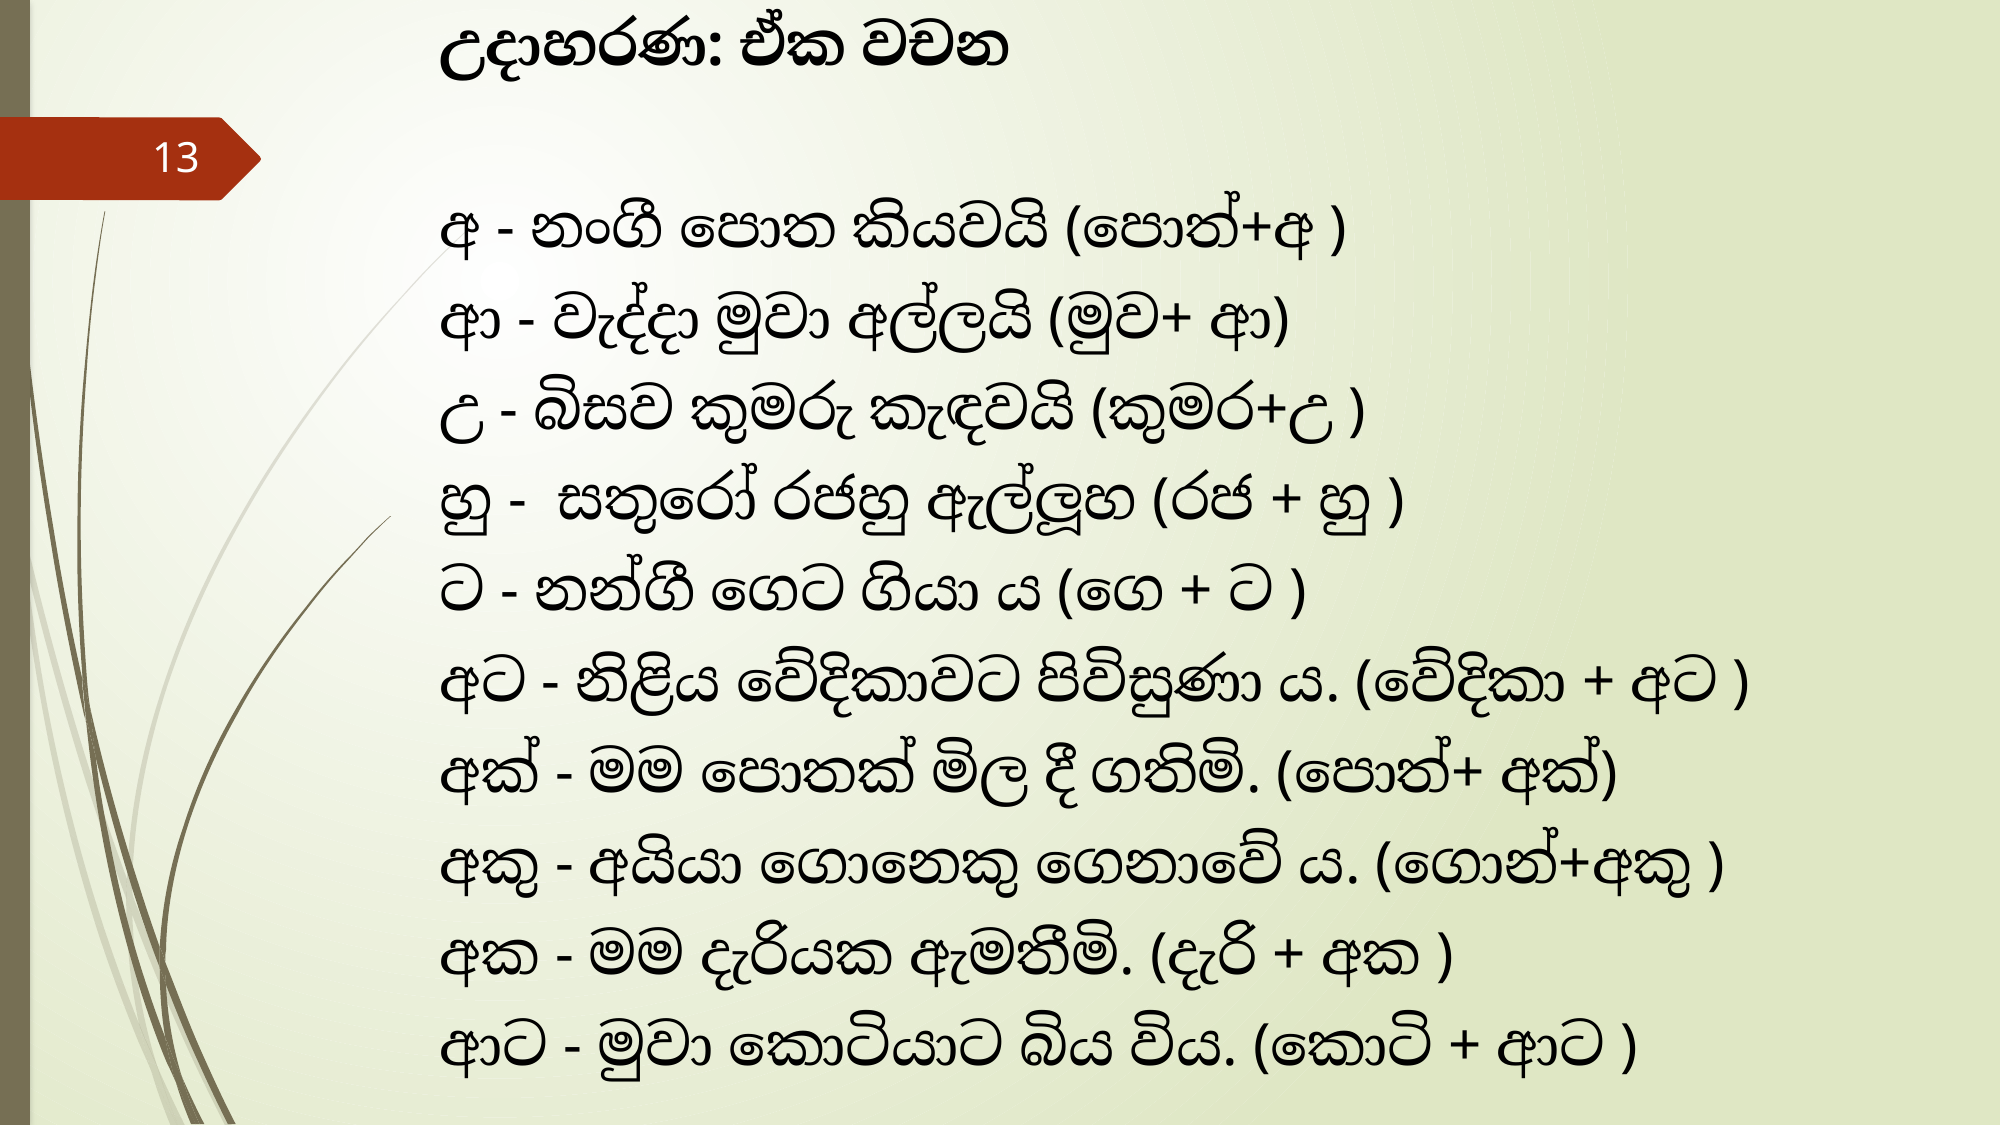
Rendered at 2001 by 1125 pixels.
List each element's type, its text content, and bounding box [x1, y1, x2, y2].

list උදාහරණ: ඒක වචන අ - නංගී පොත කියවයි (පොත්+අ ) ආ - වැද්දා මුවා අල්ලයි (මුව+ ආ) උ - බිසව කුමරු කැඳවයි (කුමර+උ ) හු - සතුරෝ රජහු ඇල්ලූහ (රජ + හු ) ට - නන්ගී ගෙට ගියා ය (ගෙ + ට ) අට - නිළිය වේදිකාවට පිවිසුණා ය. (වේදිකා + අට ) අක් - මම පොතක් මිල දී ගතිමි. (පොත්+ අක්) අකු - අයියා ගොනෙකු ගෙනාවේ ය. (ගොන්+අකු ) අක - මම දැරියක ඇමතීමි. (දැරි + අක ) ආට - මුවා කොටියාට බිය විය. (කොටි + ආට ) [424, 0, 1888, 1086]
slide_number 13 [87, 129, 216, 190]
